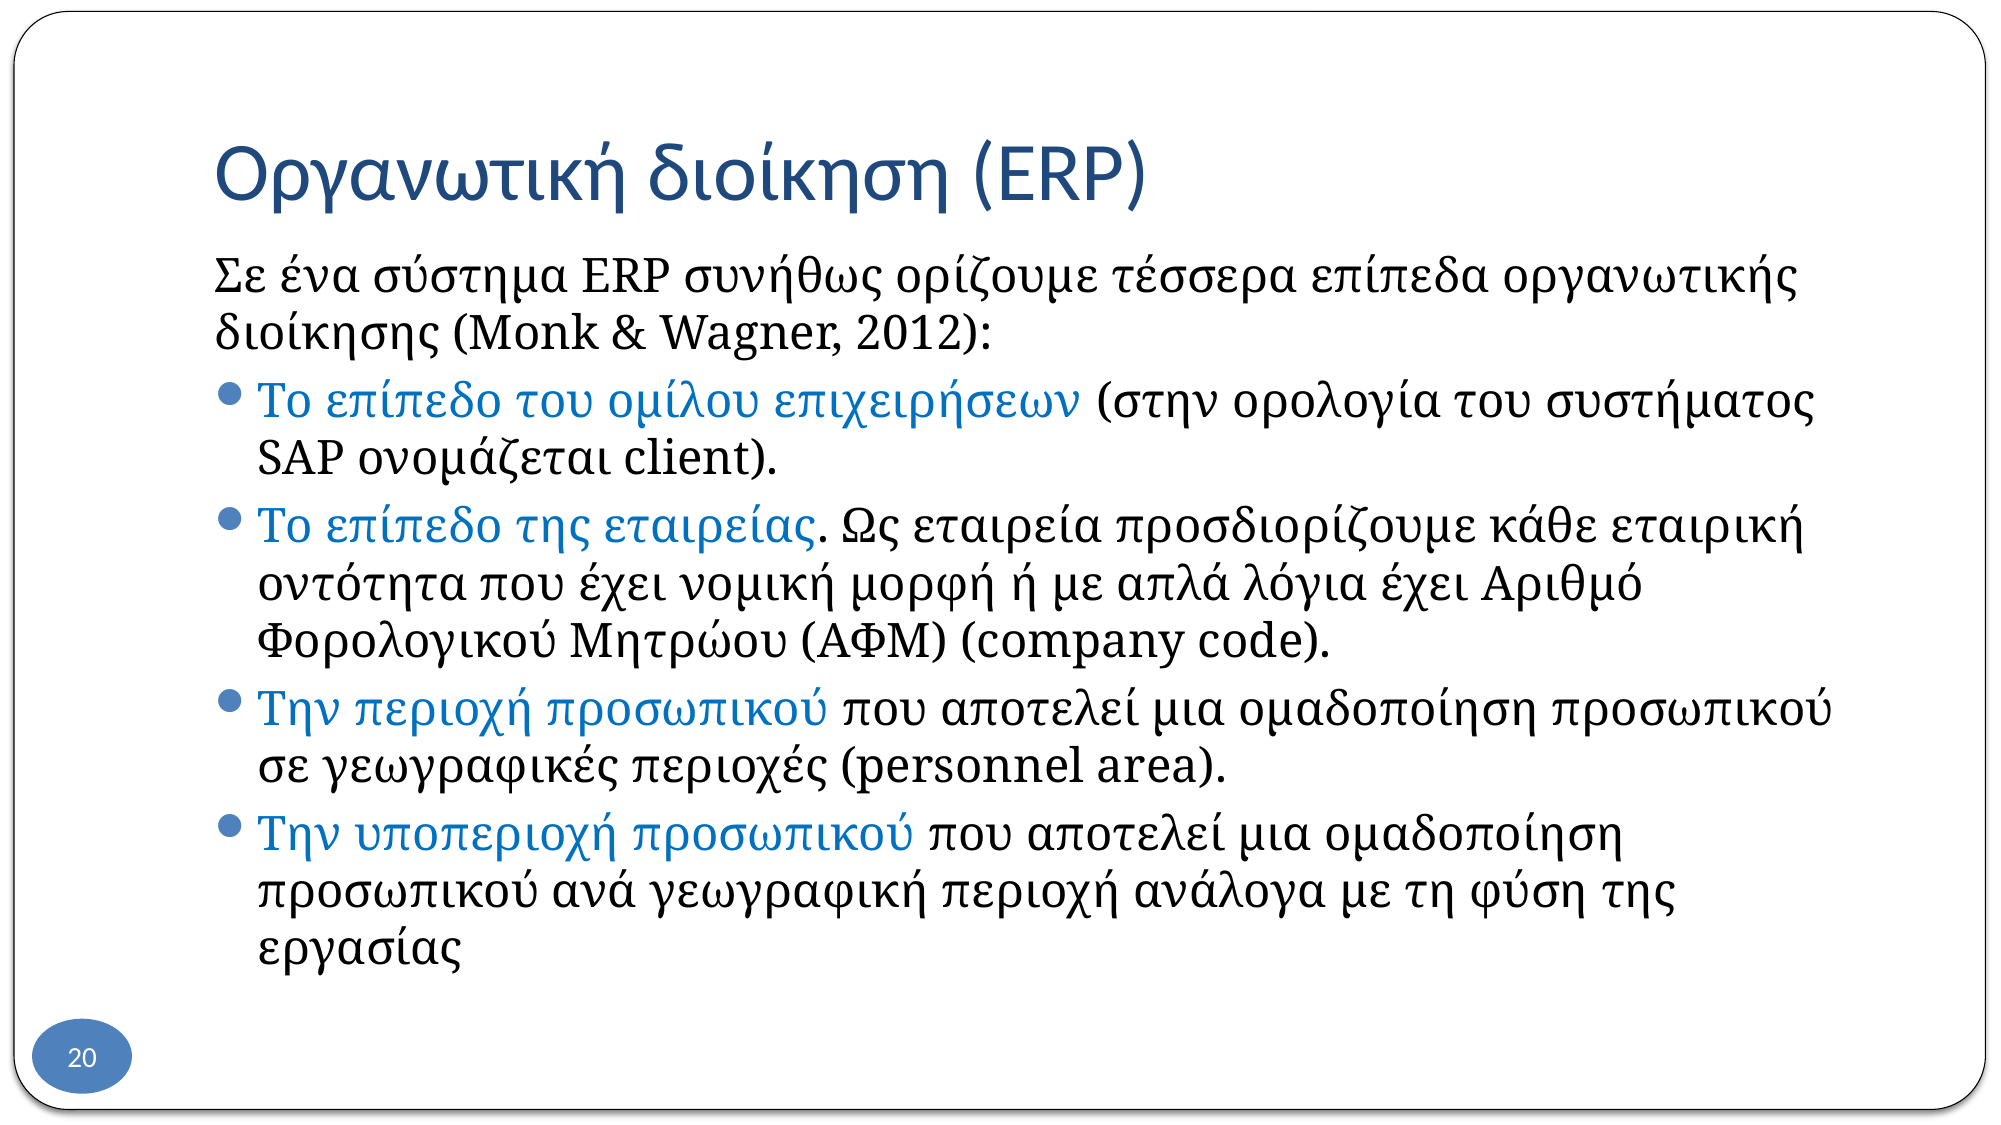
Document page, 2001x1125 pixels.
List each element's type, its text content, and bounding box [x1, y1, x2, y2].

title Οργανωτική διοίκηση (ERP) [200, 45, 1900, 233]
slide_number 20 [32, 1018, 132, 1094]
list Σε ένα σύστημα ERP συνήθως ορίζουμε τέσσερα επίπεδα οργανωτικής διοίκησης (Monk & Wagner, 2012): Το επίπεδο του ομίλου επιχειρήσεων (στην ορολογία του συστήματος SAP ονομάζεται client). Το επίπεδο της εταιρείας. Ως εταιρεία προσδιορίζουμε κάθε εταιρική οντότητα που έχει νομική μορφή ή με απλά λόγια έχει Αριθμό Φορολογικού Μητρώου (ΑΦΜ) (company code). Την περιοχή προσωπικού που αποτελεί μια ομαδοποίηση προσωπικού σε γεωγραφικές περιοχές (personnel area). Την υποπεριοχή προσωπικού που αποτελεί μια ομαδοποίηση προσωπικού ανά γεωγραφική περιοχή ανάλογα με τη φύση της εργασίας [200, 237, 1900, 988]
